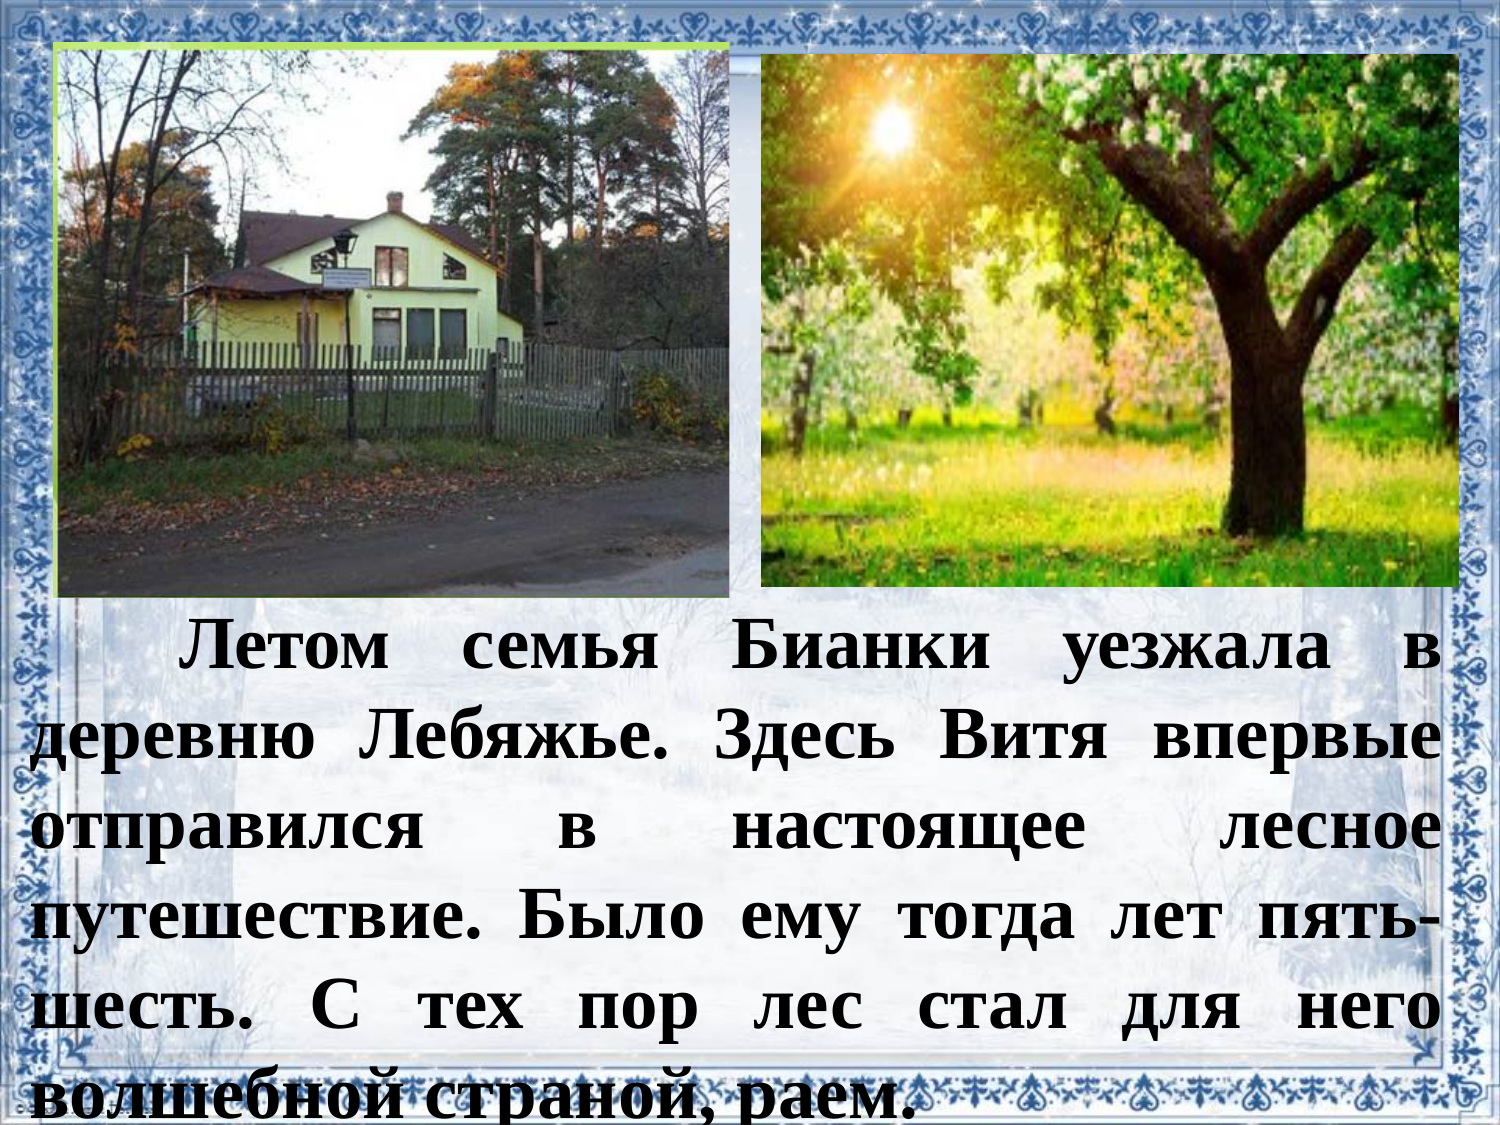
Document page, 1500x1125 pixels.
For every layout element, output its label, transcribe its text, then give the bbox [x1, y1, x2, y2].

list Летом семья Бианки уезжала в деревню Лебяжье. Здесь Витя впервые отправился в настоящее лесное путешествие. Было ему тогда лет пять-шесть. С тех пор лес стал для него волшебной страной, раем. [0, 586, 1459, 1071]
picture [0, 0, 1500, 1125]
